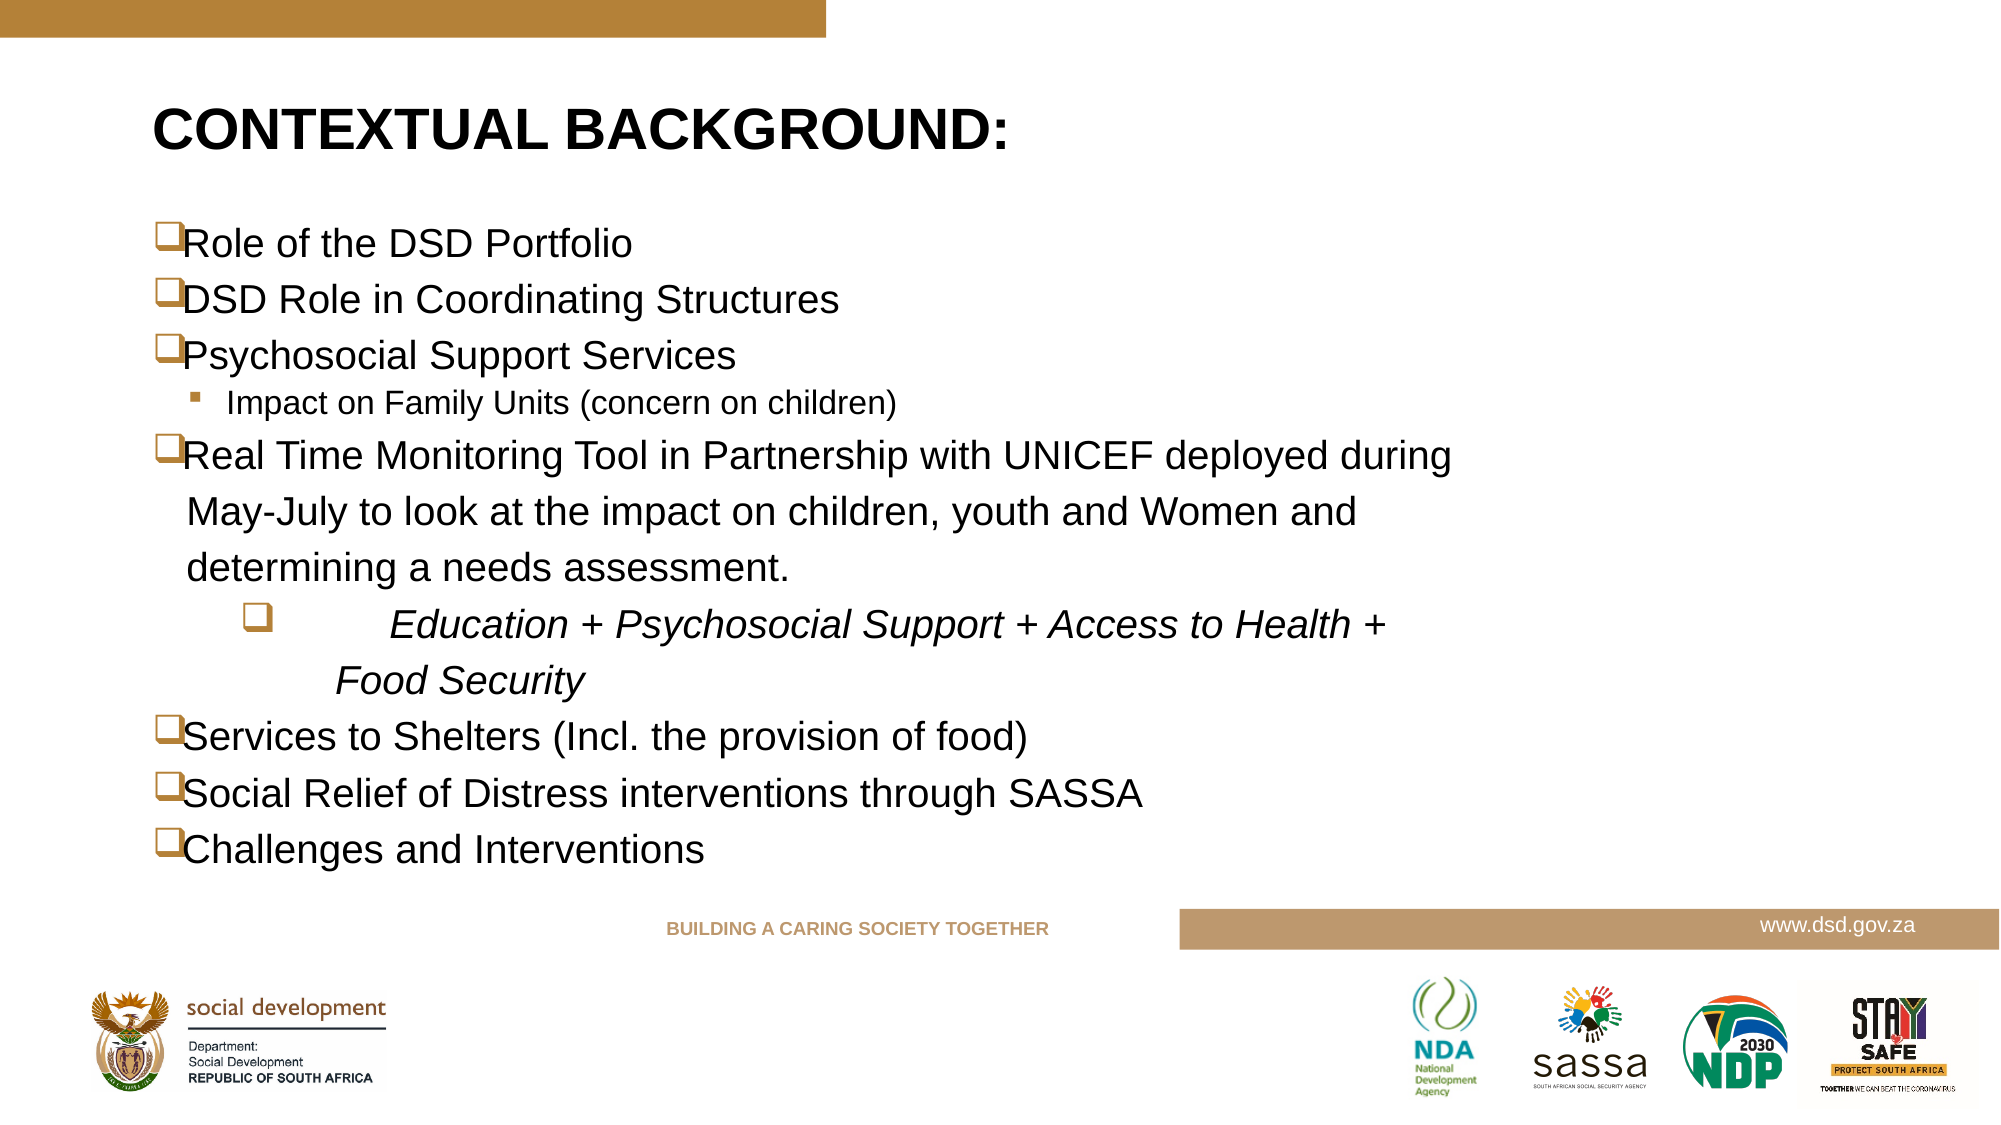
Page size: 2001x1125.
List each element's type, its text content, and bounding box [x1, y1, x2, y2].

list Role of the DSD Portfolio DSD Role in Coordinating Structures Psychosocial Support Services Impact on Family Units (concern on children) Real Time Monitoring Tool in Partnership with UNICEF deployed during May-July to look at the impact on children, youth and Women and determining a needs assessment. Education + Psychosocial Support + Access to Health + Food Security Services to Shelters (Incl. the provision of food) Social Relief of Distress interventions through SASSA Challenges and Interventions [137, 214, 1959, 880]
picture [1399, 967, 1490, 1105]
picture [86, 964, 392, 1125]
picture [1797, 980, 1979, 1109]
title CONTEXTUAL BACKGROUND: [137, 59, 1863, 202]
